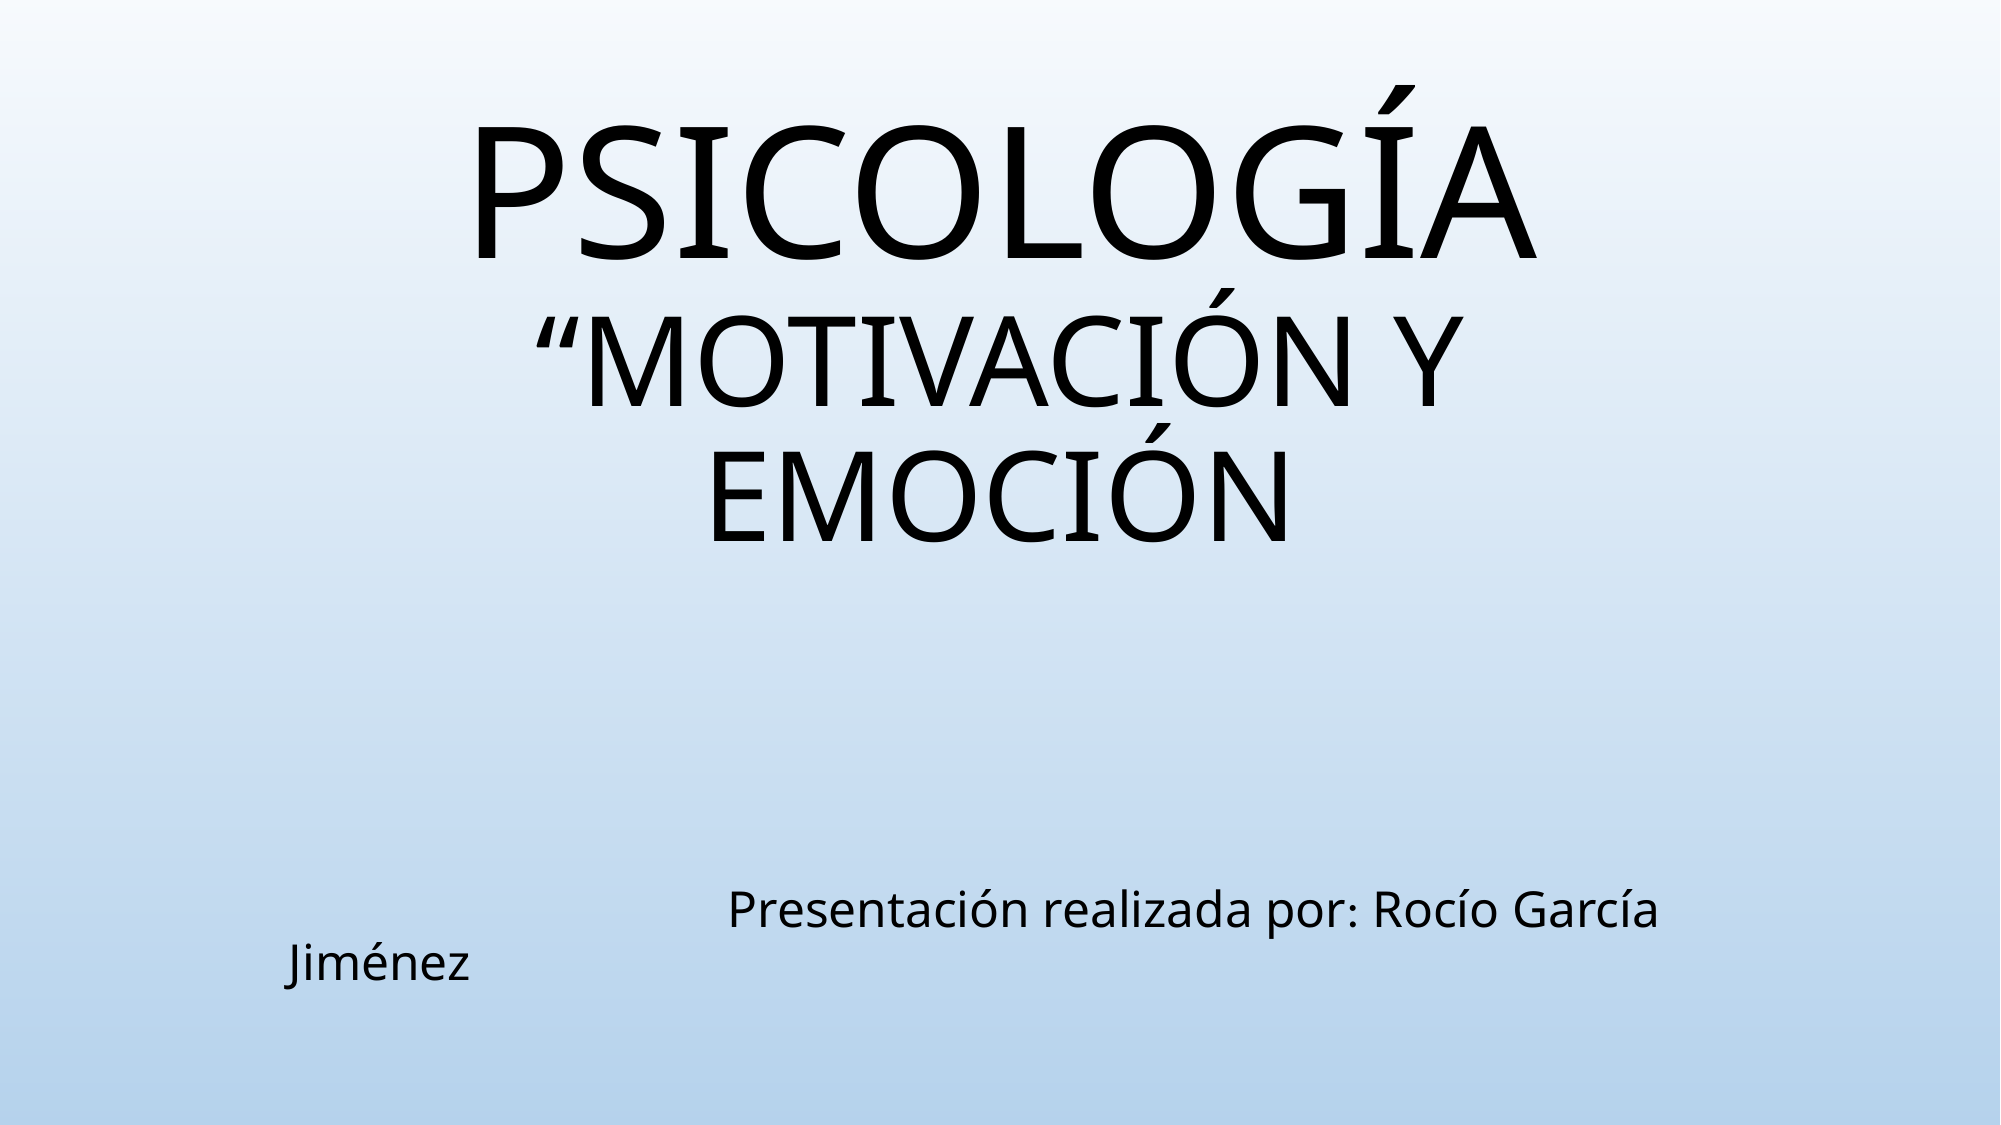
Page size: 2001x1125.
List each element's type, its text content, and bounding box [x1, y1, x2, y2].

title PSICOLOGÍA “MOTIVACIÓN Y EMOCIÓN [249, 184, 1750, 576]
subtitle Presentación realizada por: Rocío García Jiménez [273, 729, 1774, 1001]
